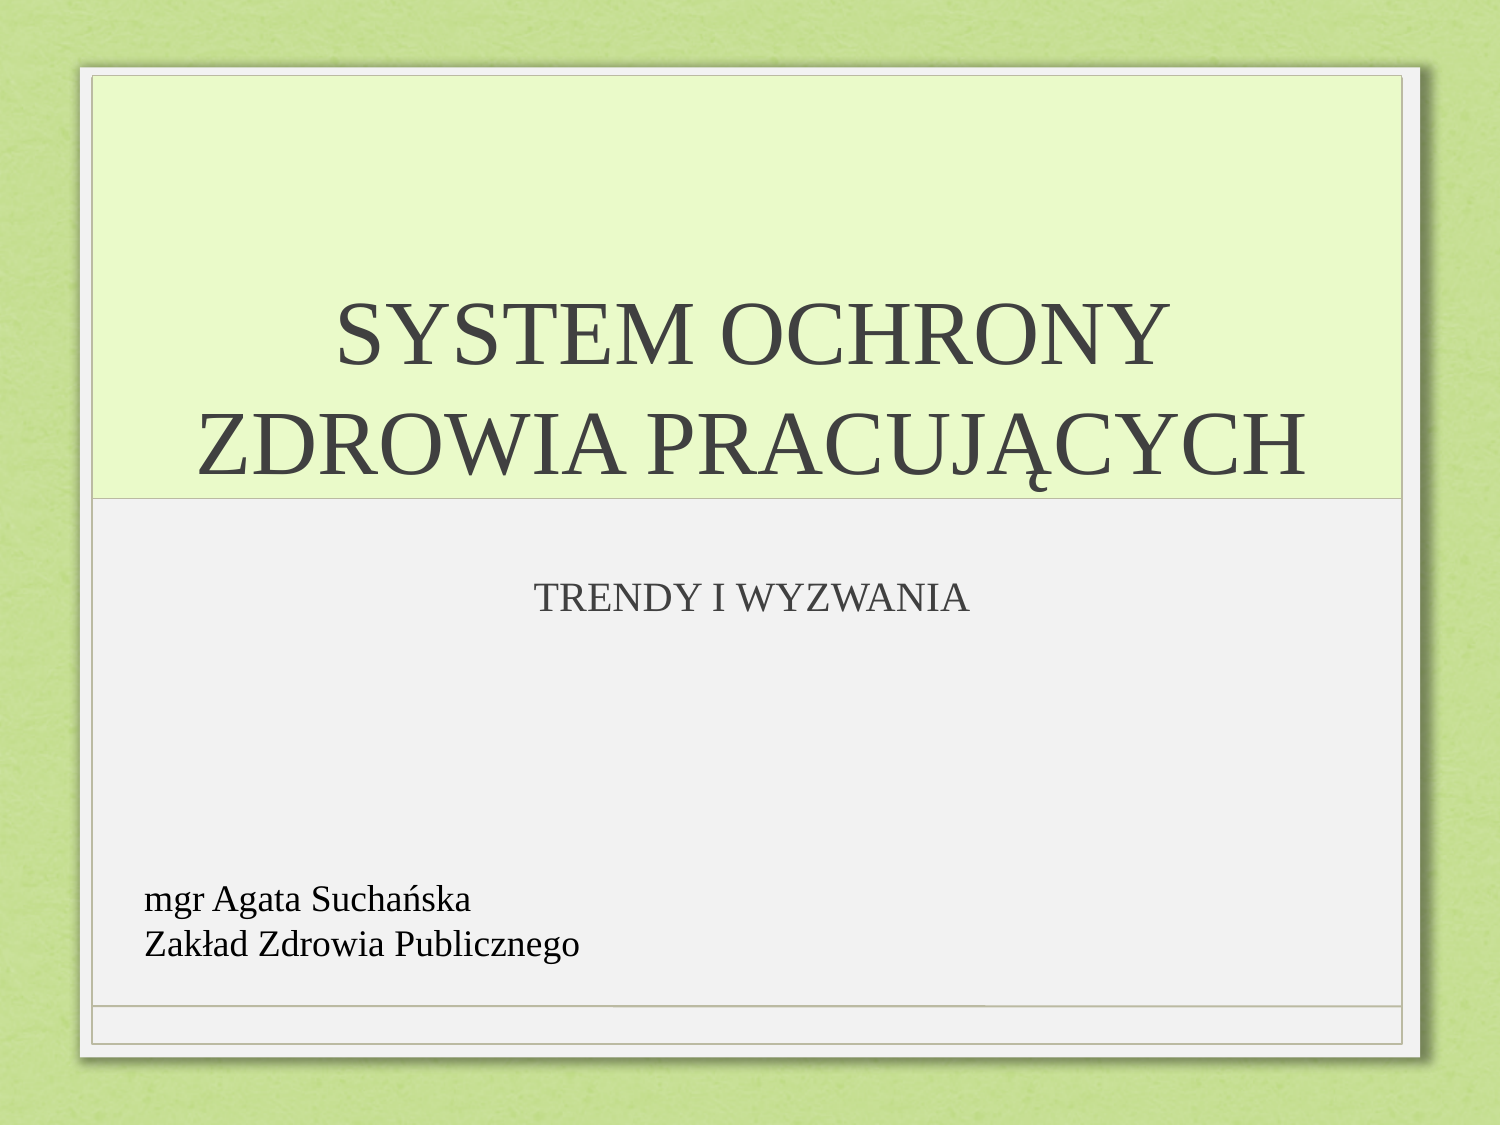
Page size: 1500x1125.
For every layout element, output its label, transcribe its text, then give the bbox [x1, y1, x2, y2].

text_box mgr Agata Suchańska Zakład Zdrowia Publicznego [129, 866, 596, 972]
title SYSTEM OCHRONY ZDROWIA PRACUJĄCYCH [150, 184, 1355, 500]
subtitle TRENDY I WYZWANIA [150, 562, 1355, 850]
